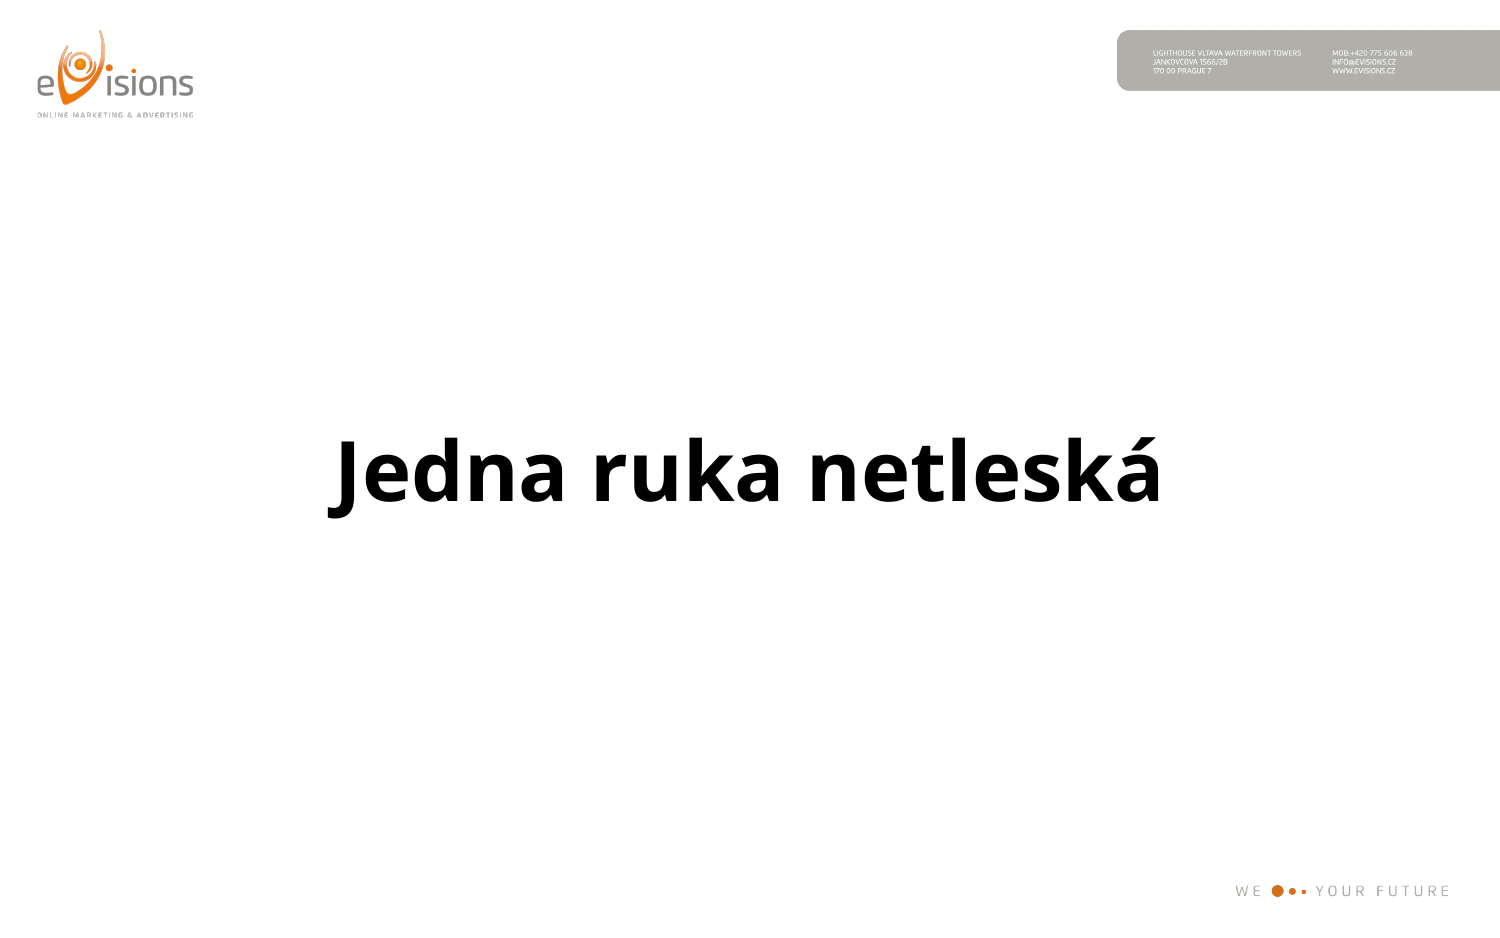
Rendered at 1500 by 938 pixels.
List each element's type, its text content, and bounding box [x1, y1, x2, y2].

picture [1117, 30, 1500, 93]
text_box Jedna ruka netleská [61, 410, 1439, 526]
picture [37, 30, 193, 118]
picture [1224, 868, 1463, 912]
